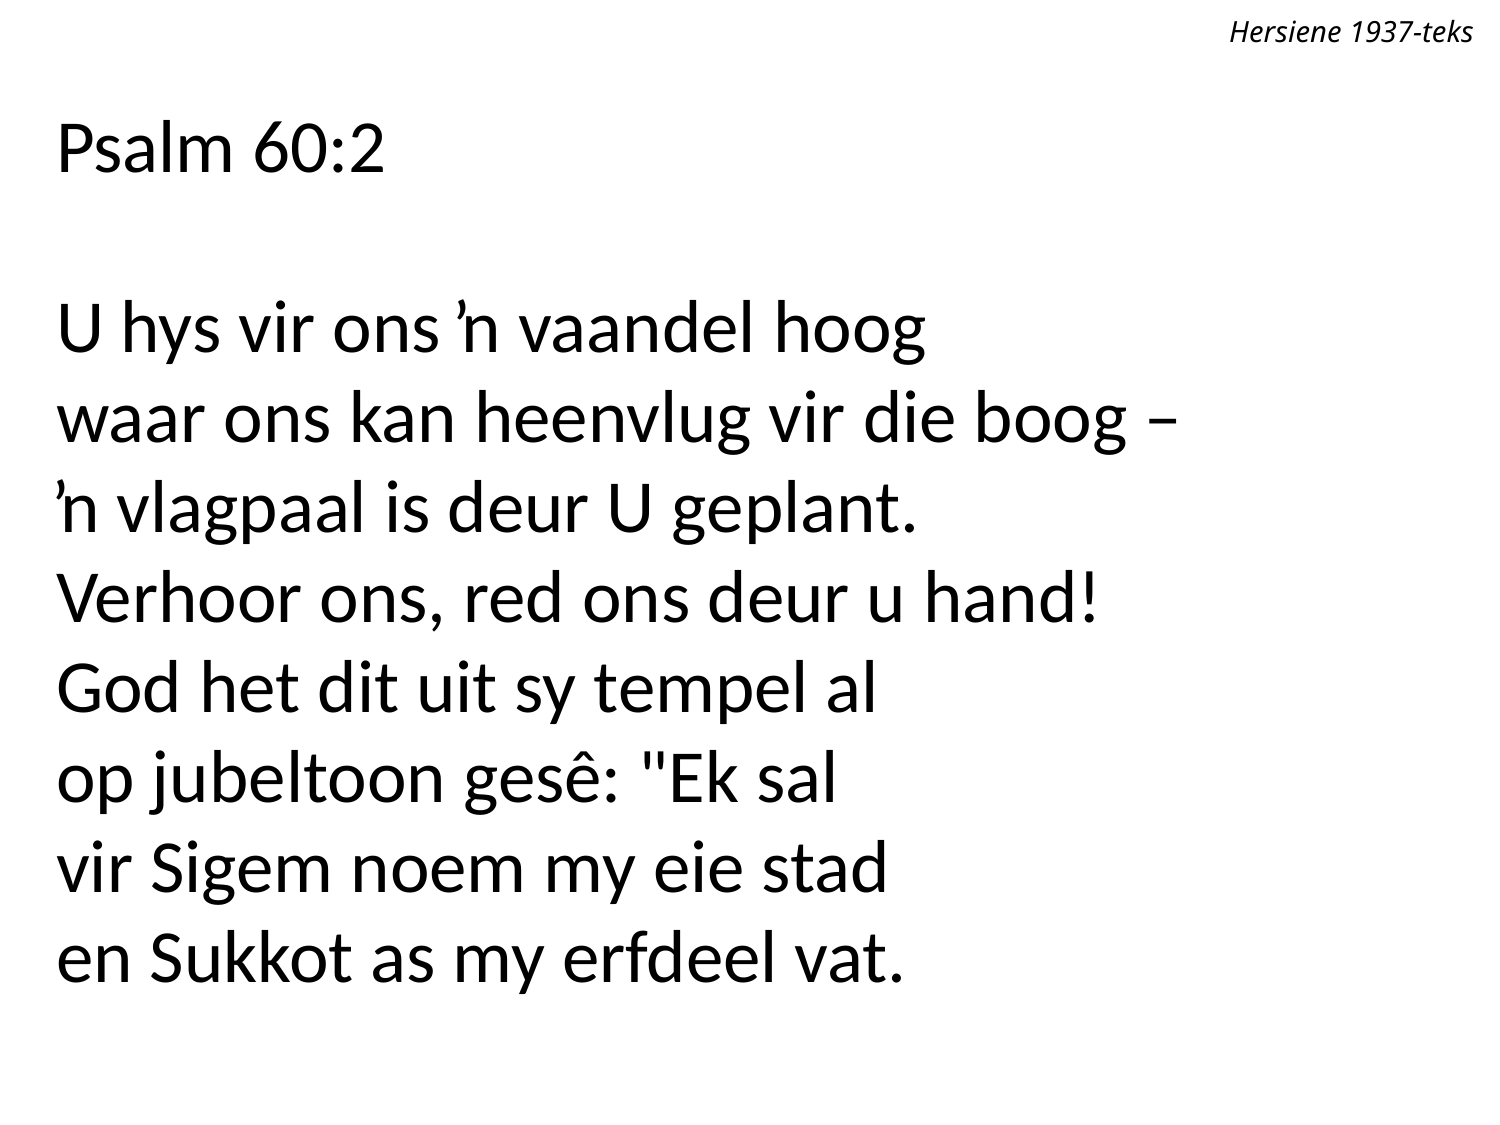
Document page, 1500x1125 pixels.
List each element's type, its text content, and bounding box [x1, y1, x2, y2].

text_box Hersiene 1937-teks [1214, 5, 1489, 56]
text_box Psalm 60:2 U hys vir ons ŉ vaandel hoog waar ons kan heenvlug vir die boog – ŉ vlagpaal is deur U geplant. Verhoor ons, red ons deur u hand! God het dit uit sy tempel al op jubeltoon gesê: "Ek sal vir Sigem noem my eie stad en Sukkot as my erfdeel vat. [41, 89, 1365, 1005]
